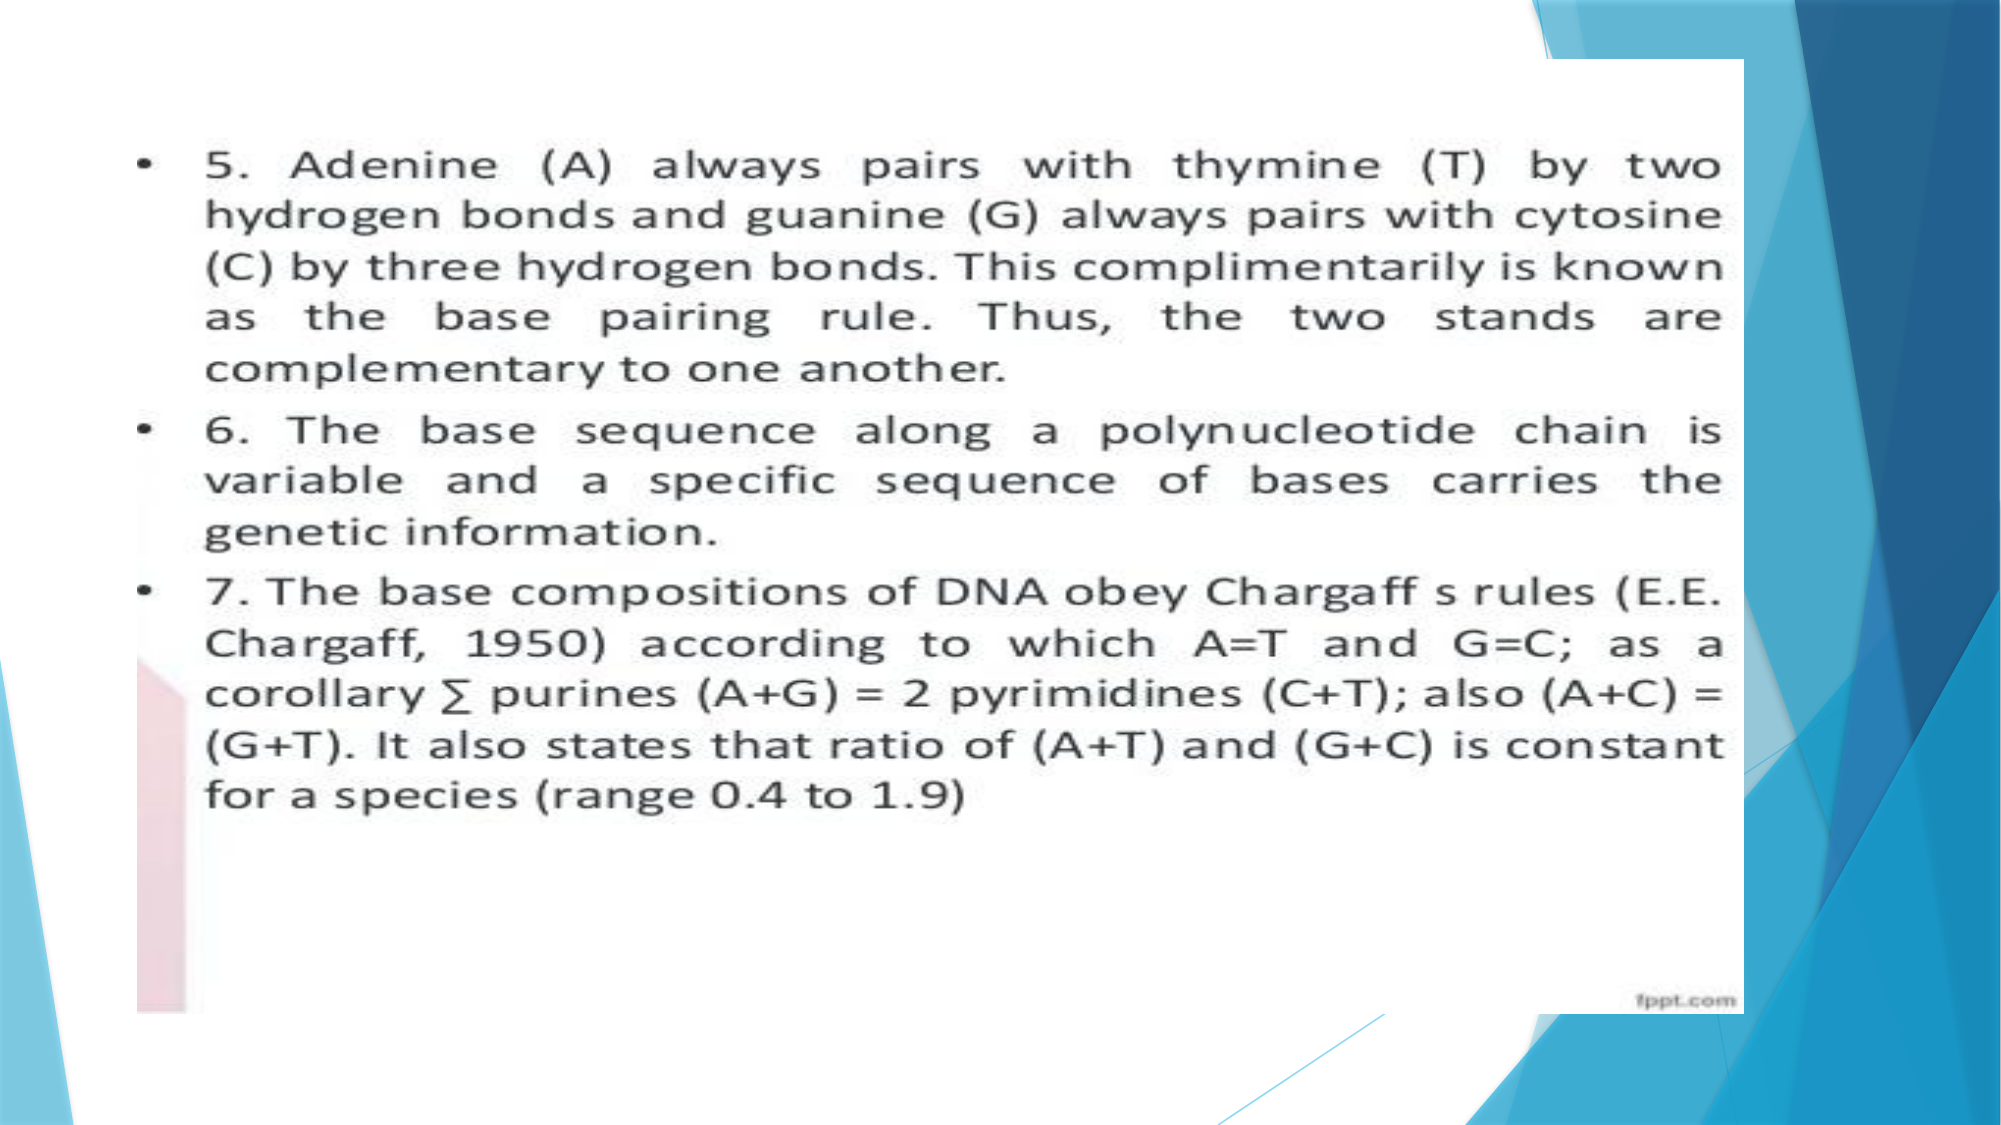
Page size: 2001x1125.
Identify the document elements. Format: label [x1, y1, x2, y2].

list [136, 59, 1744, 1014]
